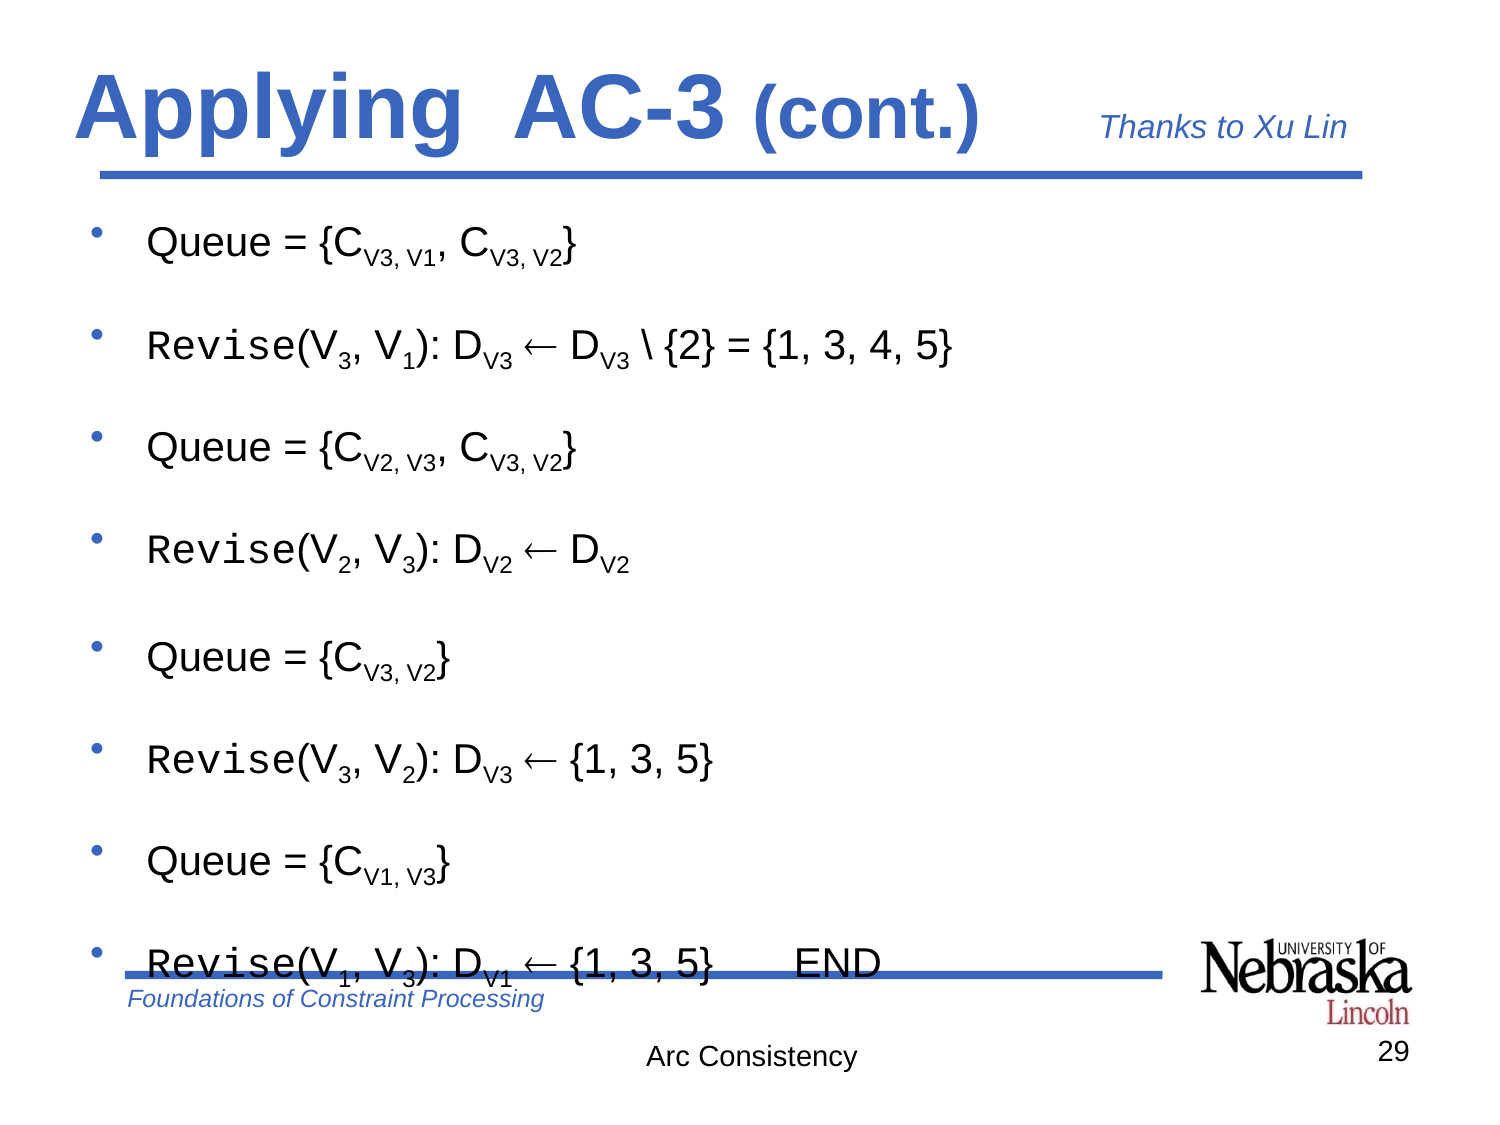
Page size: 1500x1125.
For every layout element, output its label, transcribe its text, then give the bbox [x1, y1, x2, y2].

title Applying AC-3 (cont.) Thanks to Xu Lin [58, 26, 1434, 177]
picture [1200, 950, 1413, 1024]
slide_number 29 [1074, 1024, 1426, 1103]
list Queue = {CV3, V1, CV3, V2} Revise(V3, V1): DV3  DV3 \ {2} = {1, 3, 4, 5} Queue = {CV2, V3, CV3, V2} Revise(V2, V3): DV2  DV2 Queue = {CV3, V2} Revise(V3, V2): DV3  {1, 3, 5} Queue = {CV1, V3} Revise(V1, V3): DV1  {1, 3, 5} END [75, 207, 1425, 950]
